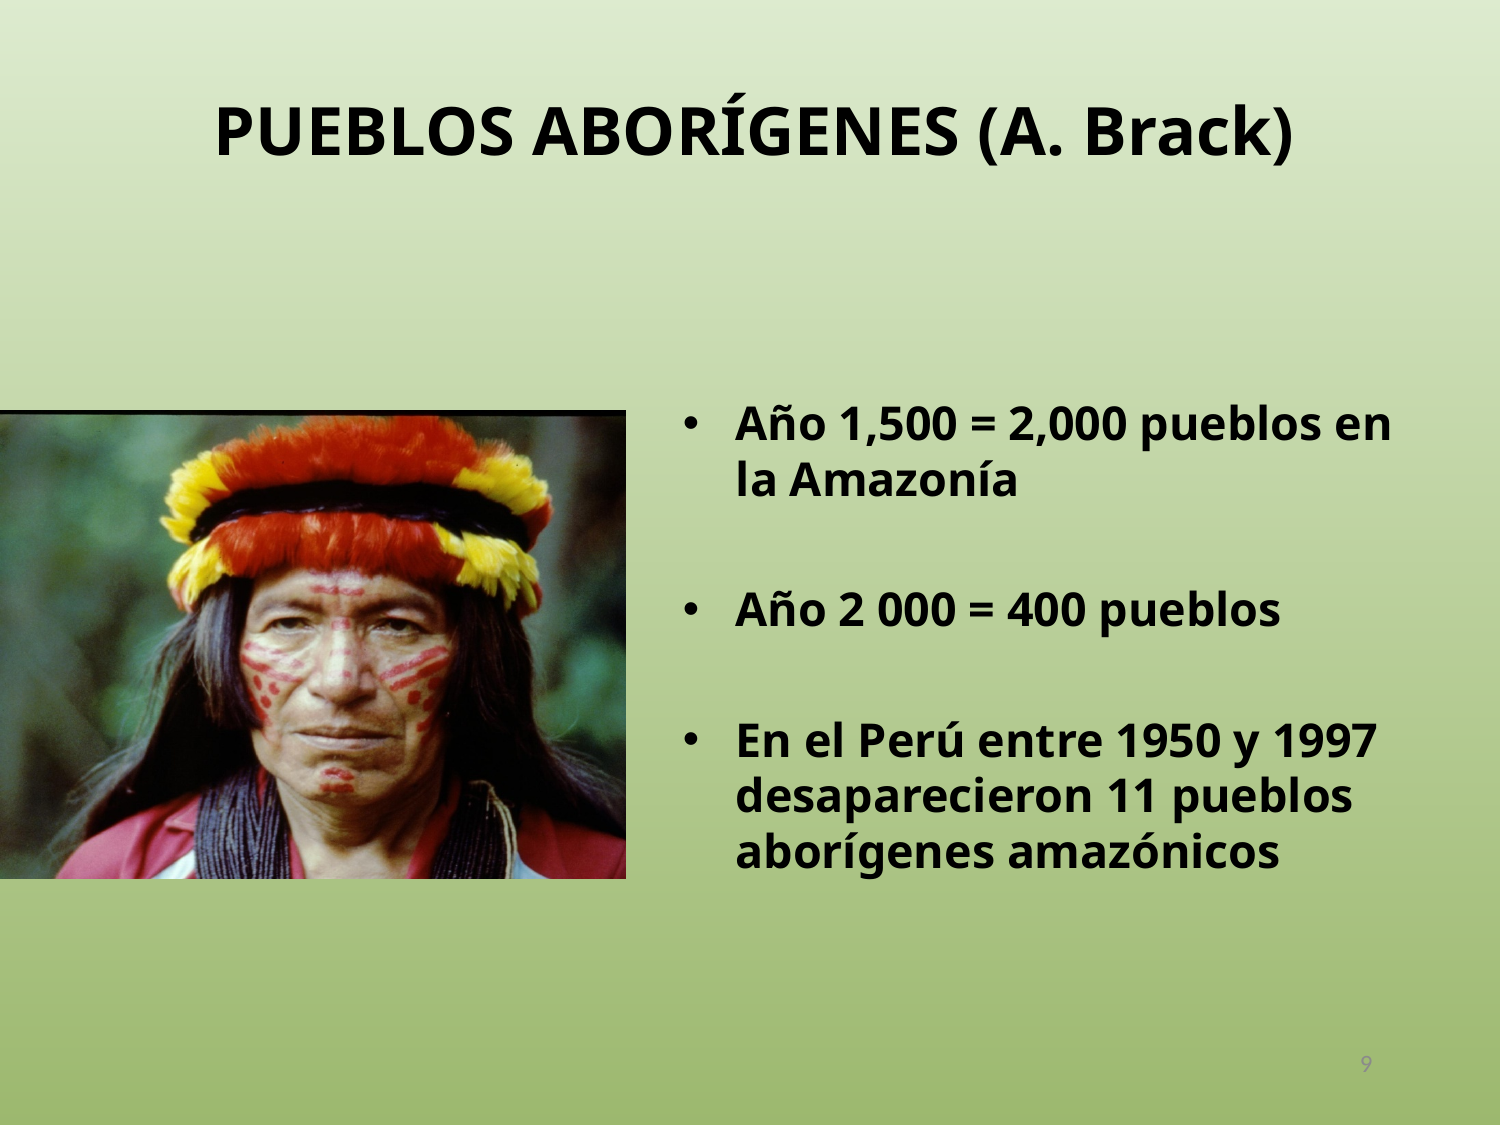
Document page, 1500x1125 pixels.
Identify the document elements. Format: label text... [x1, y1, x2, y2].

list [0, 409, 626, 880]
slide_number 9 [1074, 1025, 1388, 1100]
list Año 1,500 = 2,000 pueblos en la Amazonía Año 2 000 = 400 pueblos En el Perú entre 1950 y 1997 desaparecieron 11 pueblos aborígenes amazónicos [667, 386, 1430, 895]
title PUEBLOS ABORÍGENES (A. Brack) [117, 35, 1393, 223]
